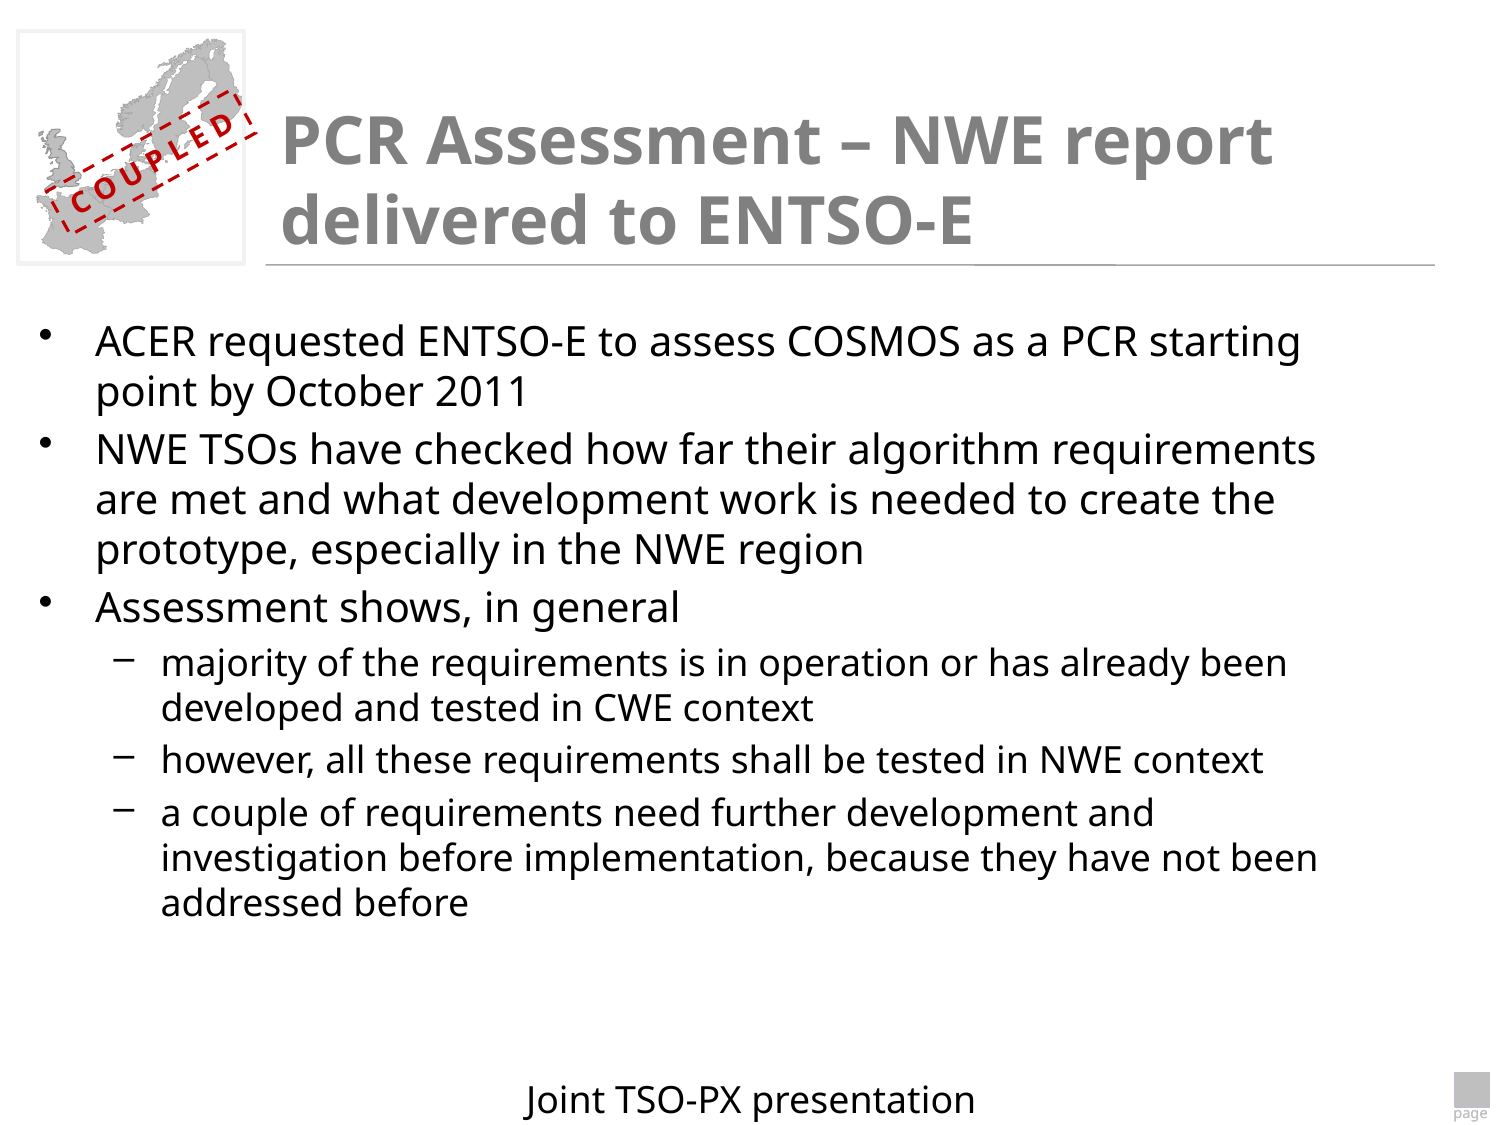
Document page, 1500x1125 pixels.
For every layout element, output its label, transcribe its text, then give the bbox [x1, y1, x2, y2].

list ACER requested ENTSO-E to assess COSMOS as a PCR starting point by October 2011 NWE TSOs have checked how far their algorithm requirements are met and what development work is needed to create the prototype, especially in the NWE region Assessment shows, in general majority of the requirements is in operation or has already been developed and tested in CWE context however, all these requirements shall be tested in NWE context a couple of requirements need further development and investigation before implementation, because they have not been addressed before [23, 306, 1341, 1083]
title PCR Assessment – NWE report delivered to ENTSO-E [265, 77, 1436, 266]
